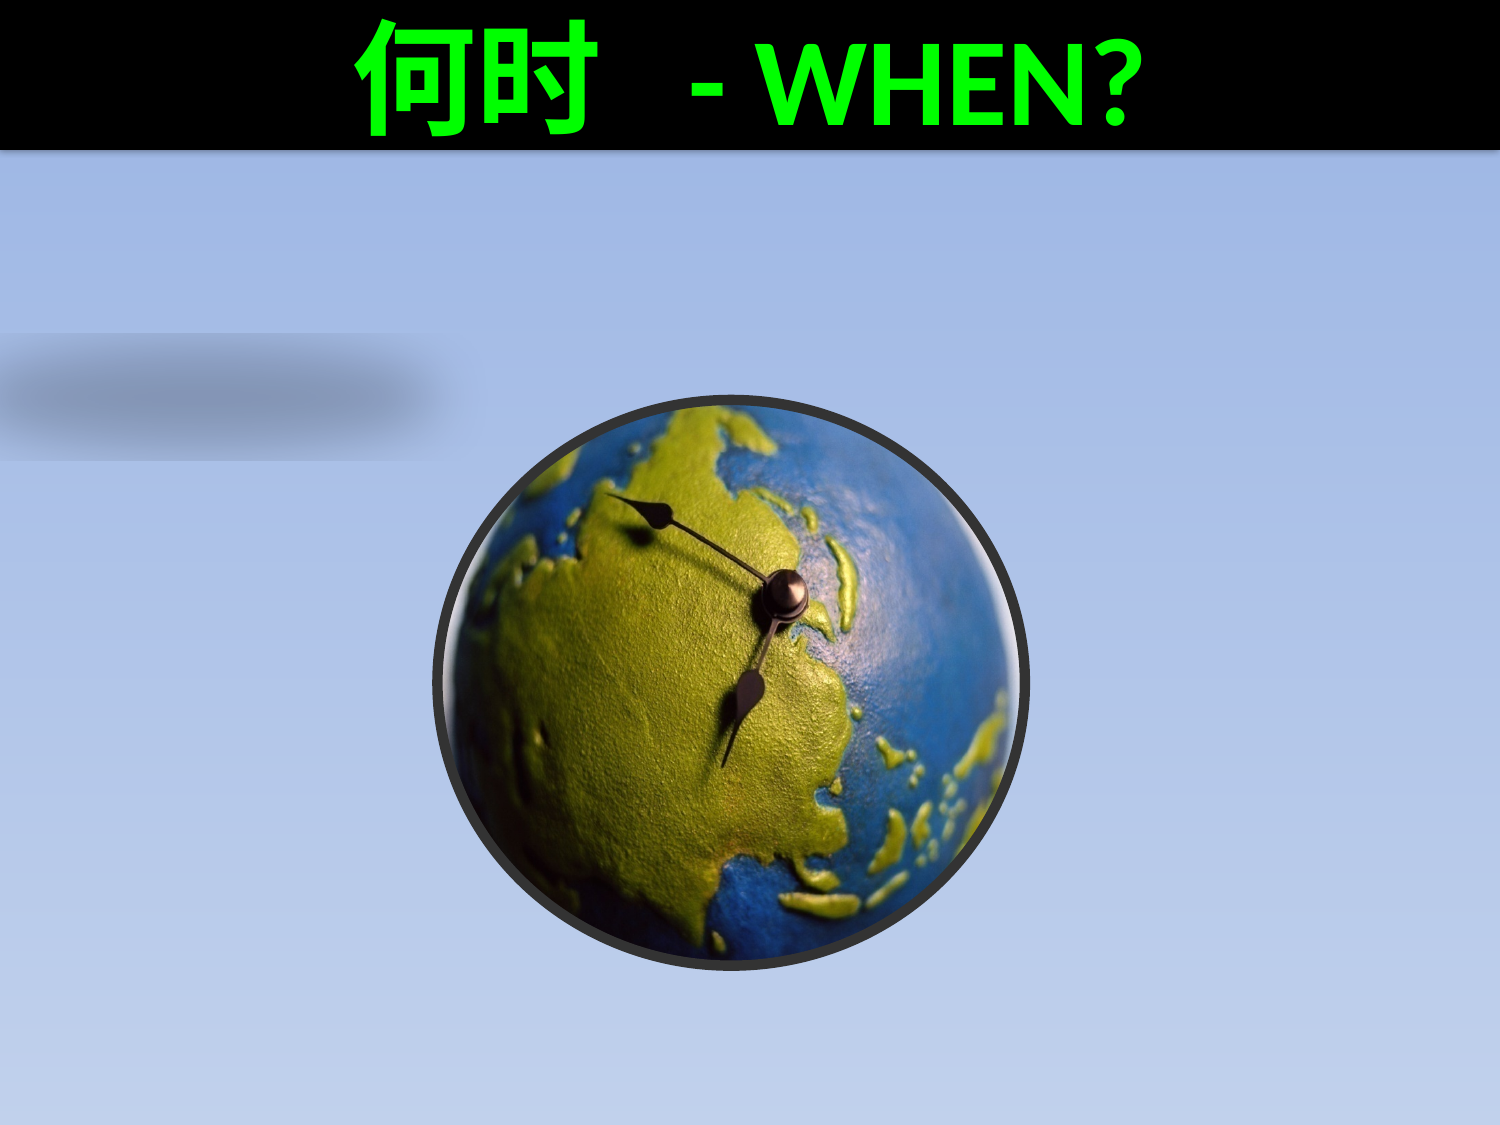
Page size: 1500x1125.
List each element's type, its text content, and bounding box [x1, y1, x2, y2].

text_box 何时 - WHEN? [0, 0, 1500, 150]
picture [437, 399, 1026, 966]
